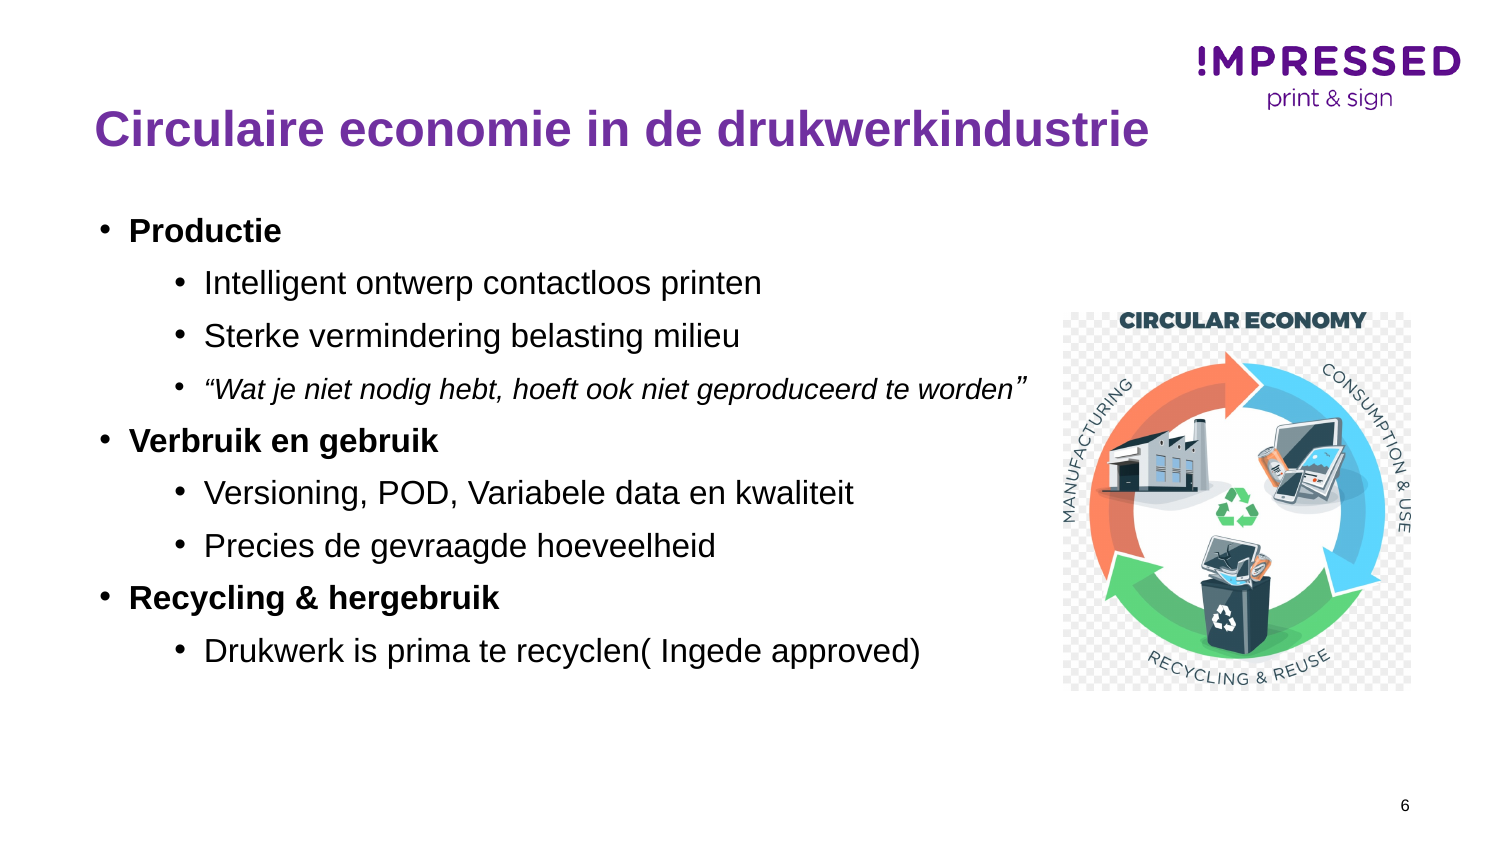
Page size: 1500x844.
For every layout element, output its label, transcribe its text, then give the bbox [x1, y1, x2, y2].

title Circulaire economie in de drukwerkindustrie [79, 89, 1203, 137]
list Productie Intelligent ontwerp contactloos printen Sterke vermindering belasting milieu “Wat je niet nodig hebt, hoeft ook niet geproduceerd te worden” Verbruik en gebruik Versioning, POD, Variabele data en kwaliteit Precies de gevraagde hoeveelheid Recycling & hergebruik Drukwerk is prima te recyclen( Ingede approved) [99, 209, 1146, 647]
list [1063, 312, 1412, 691]
picture [1194, 44, 1465, 111]
slide_number 6 [1321, 782, 1425, 827]
